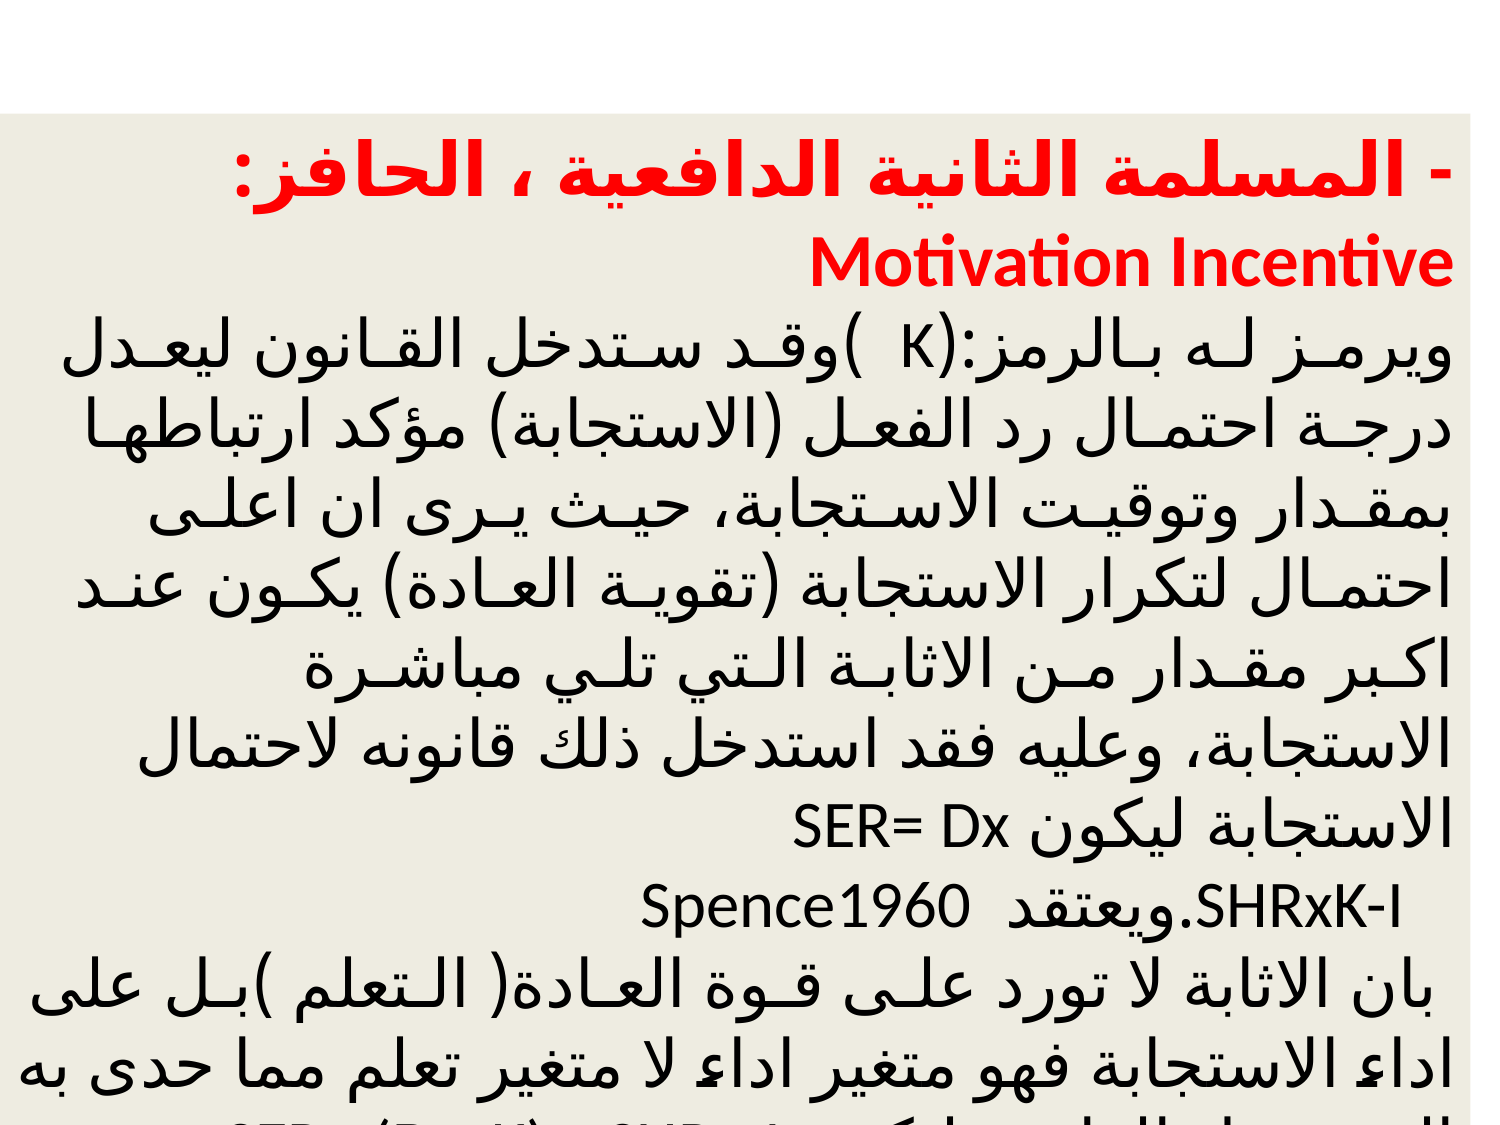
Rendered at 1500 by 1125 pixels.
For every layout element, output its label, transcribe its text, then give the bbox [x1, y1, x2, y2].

text_box - المسلمة الثانية الدافعية ، الحافز: Motivation Incentive ويرمـز لـه بـالرمز:(K )وقـد سـتدخل القـانون ليعـدل درجـة احتمـال رد الفعـل (الاستجابة) مؤكد ارتباطهـا بمقـدار وتوقيـت الاسـتجابة، حيـث يـرى ان اعلـى احتمـال لتكرار الاستجابة (تقويـة العـادة) يكـون عنـد اكـبر مقـدار مـن الاثابـة الـتي تلـي مباشـرة الاستجابة، وعليه فقد استدخل ذلك قانونه لاحتمال الاستجابة ليكون SER= Dx SHRxK-I.ويعتقد Spence1960 بان الاثابة لا تورد علـى قـوة العـادة( الـتعلم )بـل على اداء الاستجابة فهو متغير اداء لا متغير تعلم مما حدى به الى تعديل القانون ليكون SER= (D x K) x SHR - I [0, 113, 1471, 1125]
